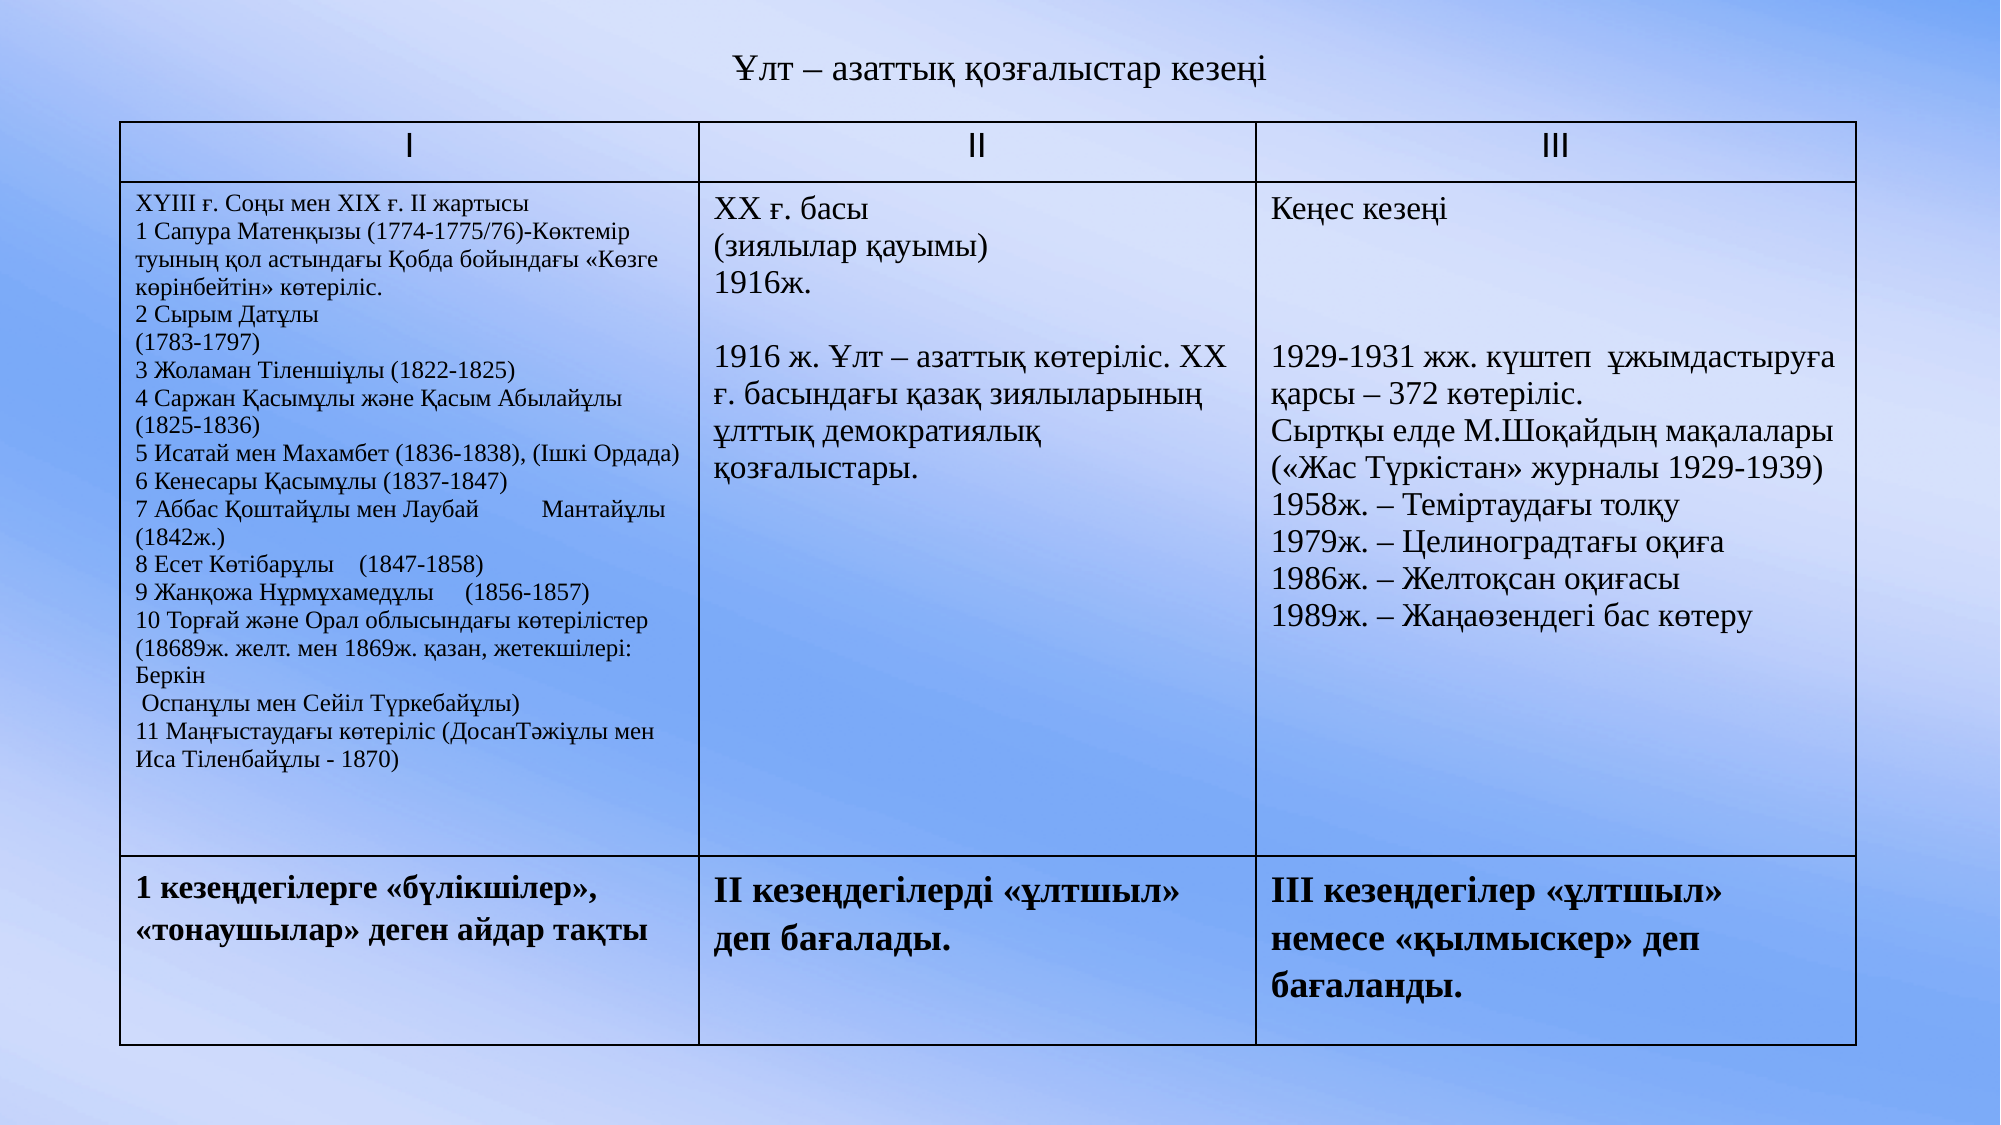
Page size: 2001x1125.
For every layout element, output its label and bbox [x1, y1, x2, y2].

list [0, 0, 2000, 1125]
